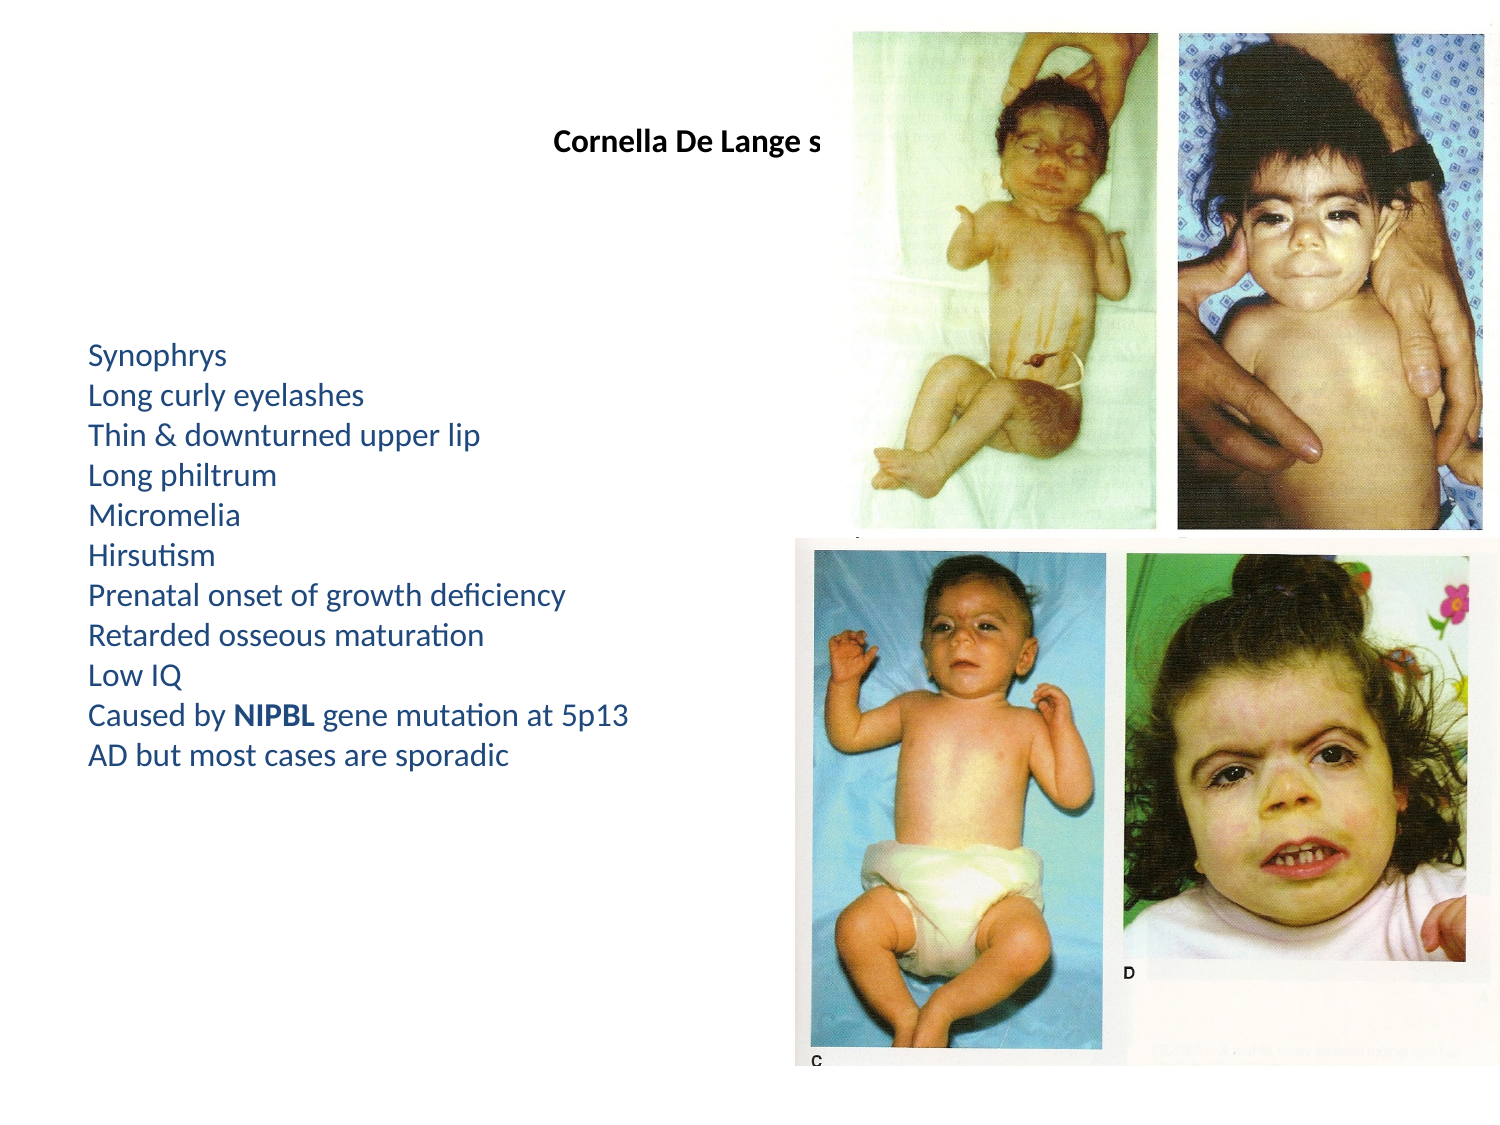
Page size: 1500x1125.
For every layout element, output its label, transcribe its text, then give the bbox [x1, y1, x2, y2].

picture [795, 538, 1500, 1066]
title Cornella De Lange syndrome [75, 45, 815, 233]
text_box Synophrys Long curly eyelashes Thin & downturned upper lip Long philtrum Micromelia Hirsutism Prenatal onset of growth deficiency Retarded osseous maturation Low IQ Caused by NIPBL gene mutation at 5p13 AD but most cases are sporadic [73, 326, 798, 840]
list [820, 18, 1500, 538]
